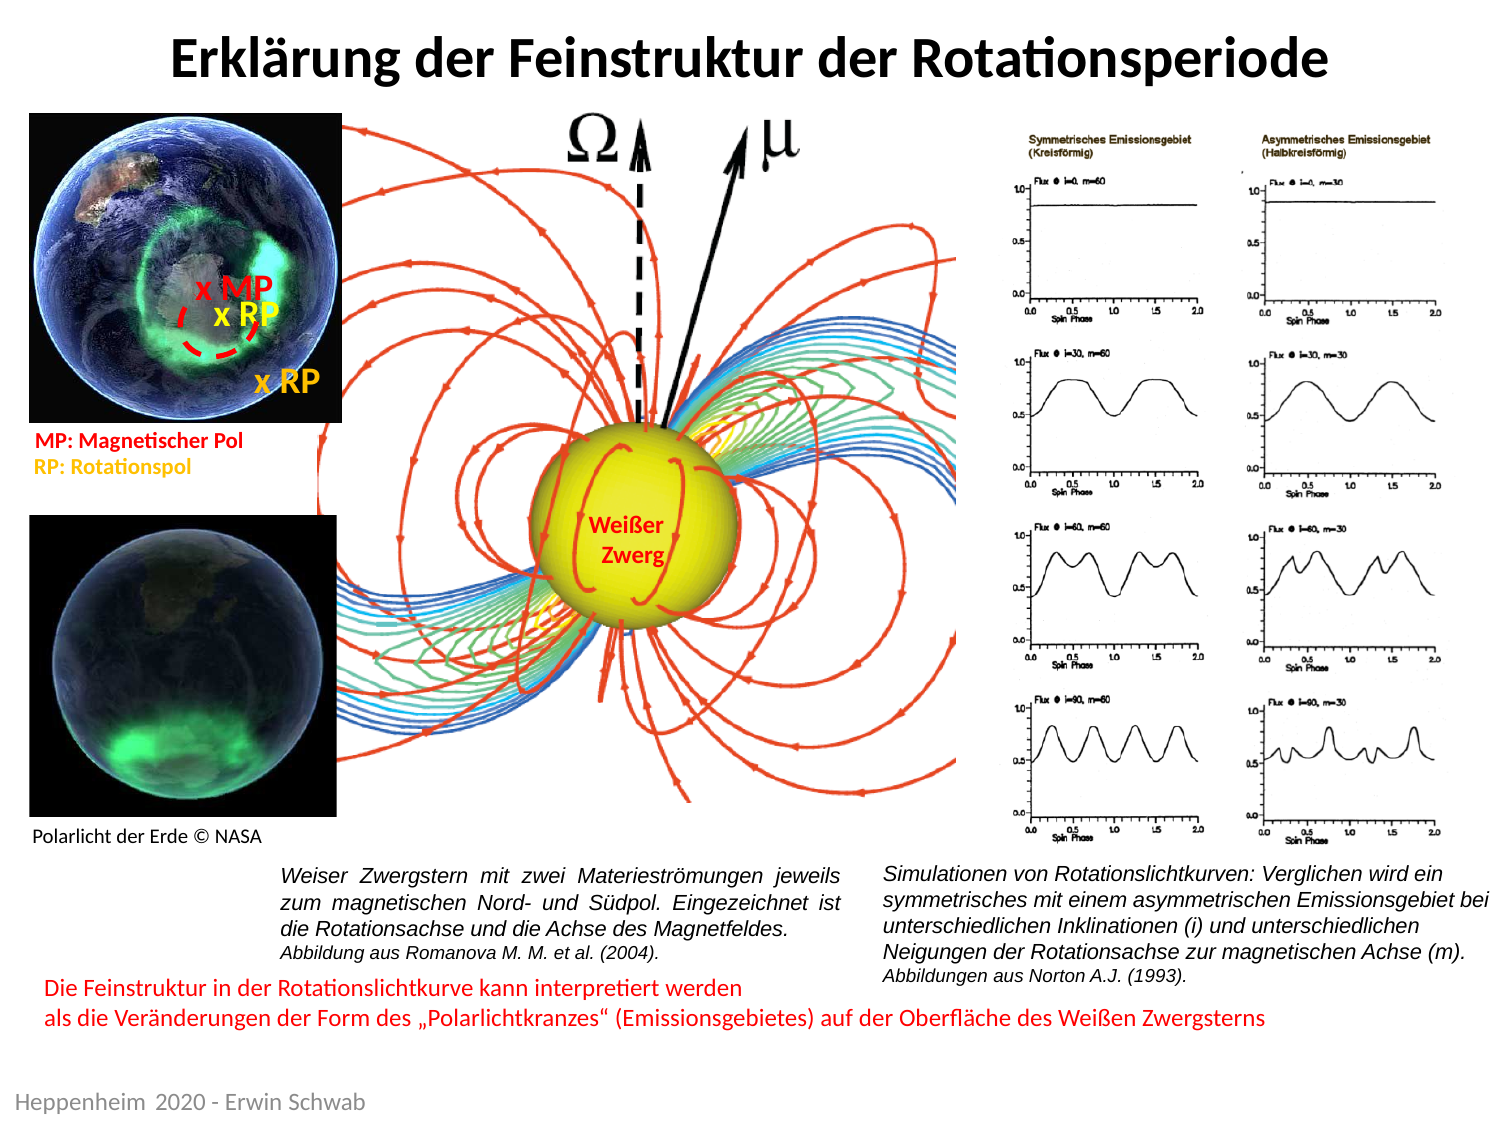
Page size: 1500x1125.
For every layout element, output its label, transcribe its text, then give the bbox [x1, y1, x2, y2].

text_box Heppenheim 2020 - Erwin Schwab [0, 1065, 605, 1125]
title Erklärung der Feinstruktur der Rotationsperiode [0, 0, 1500, 148]
picture [985, 113, 1461, 847]
text_box MP: Magnetischer Pol [20, 417, 259, 461]
text_box RP: Rotationspol [19, 444, 207, 487]
text_box Weiser Zwergstern mit zwei Materieströmungen jeweils zum magnetischen Nord- und Südpol. Eingezeichnet ist die Rotationsachse und die Achse des Magnetfeldes. Abbildung aus Romanova M. M. et al. (2004). [265, 854, 857, 964]
text_box Polarlicht der Erde © NASA [17, 815, 325, 856]
text_box Die Feinstruktur in der Rotationslichtkurve kann interpretiert werden als die Veränderungen der Form des „Polarlichtkranzes“ (Emissionsgebietes) auf der Oberfläche des Weißen Zwergsterns [29, 964, 1459, 1039]
picture [29, 101, 963, 836]
text_box Simulationen von Rotationslichtkurven: Verglichen wird ein symmetrisches mit einem asymmetrischen Emissionsgebiet bei unterschiedlichen Inklinationen (i) und unterschiedlichen Neigungen der Rotationsachse zur magnetischen Achse (m). Abbildungen aus Norton A.J. (1993). [868, 851, 1500, 994]
